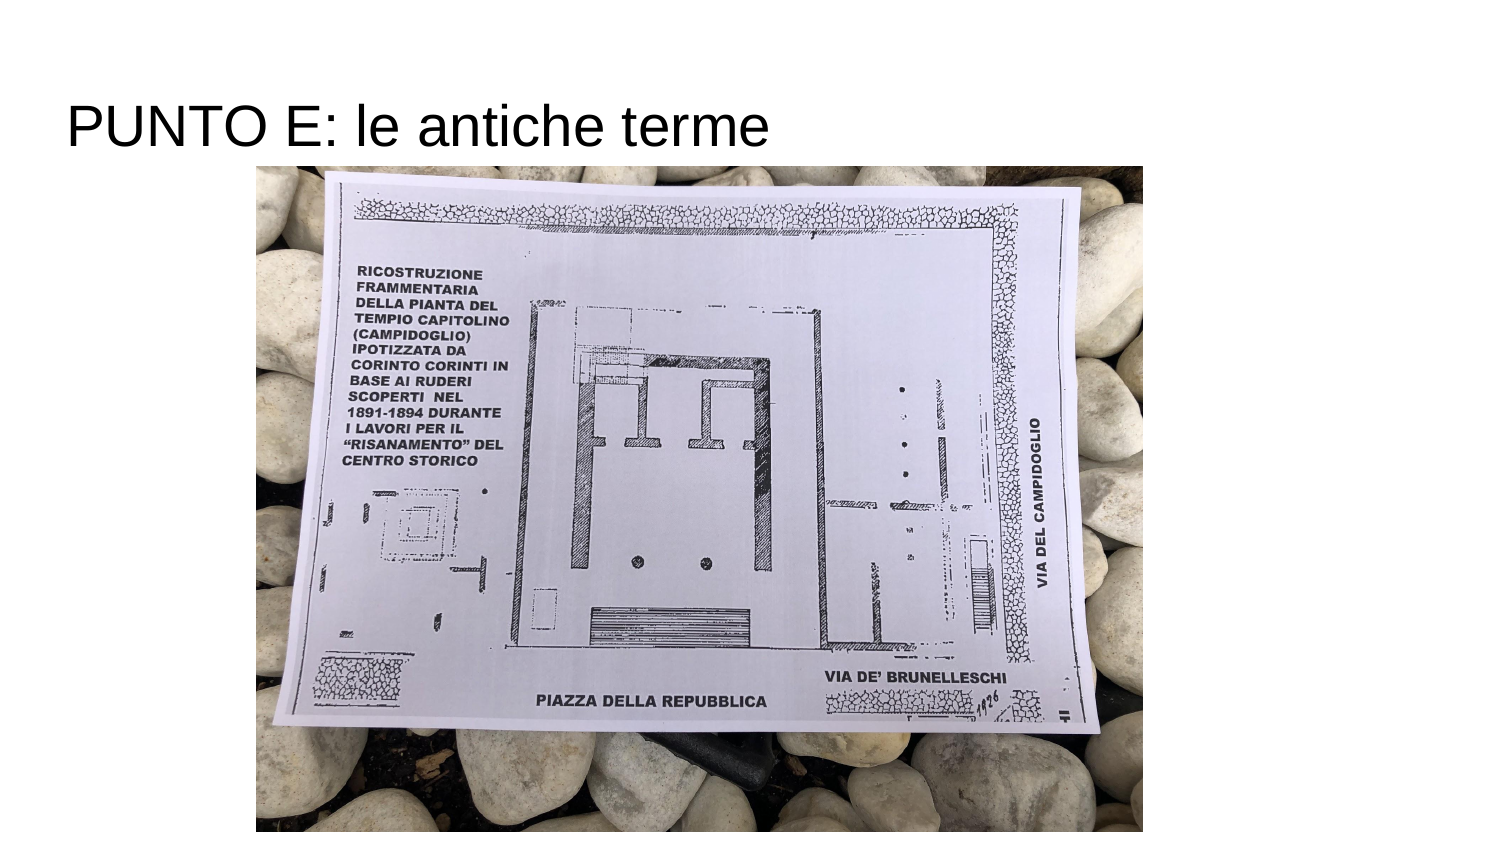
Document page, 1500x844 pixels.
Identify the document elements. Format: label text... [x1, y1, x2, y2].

picture [256, 166, 1144, 832]
title PUNTO E: le antiche terme [51, 72, 1449, 167]
